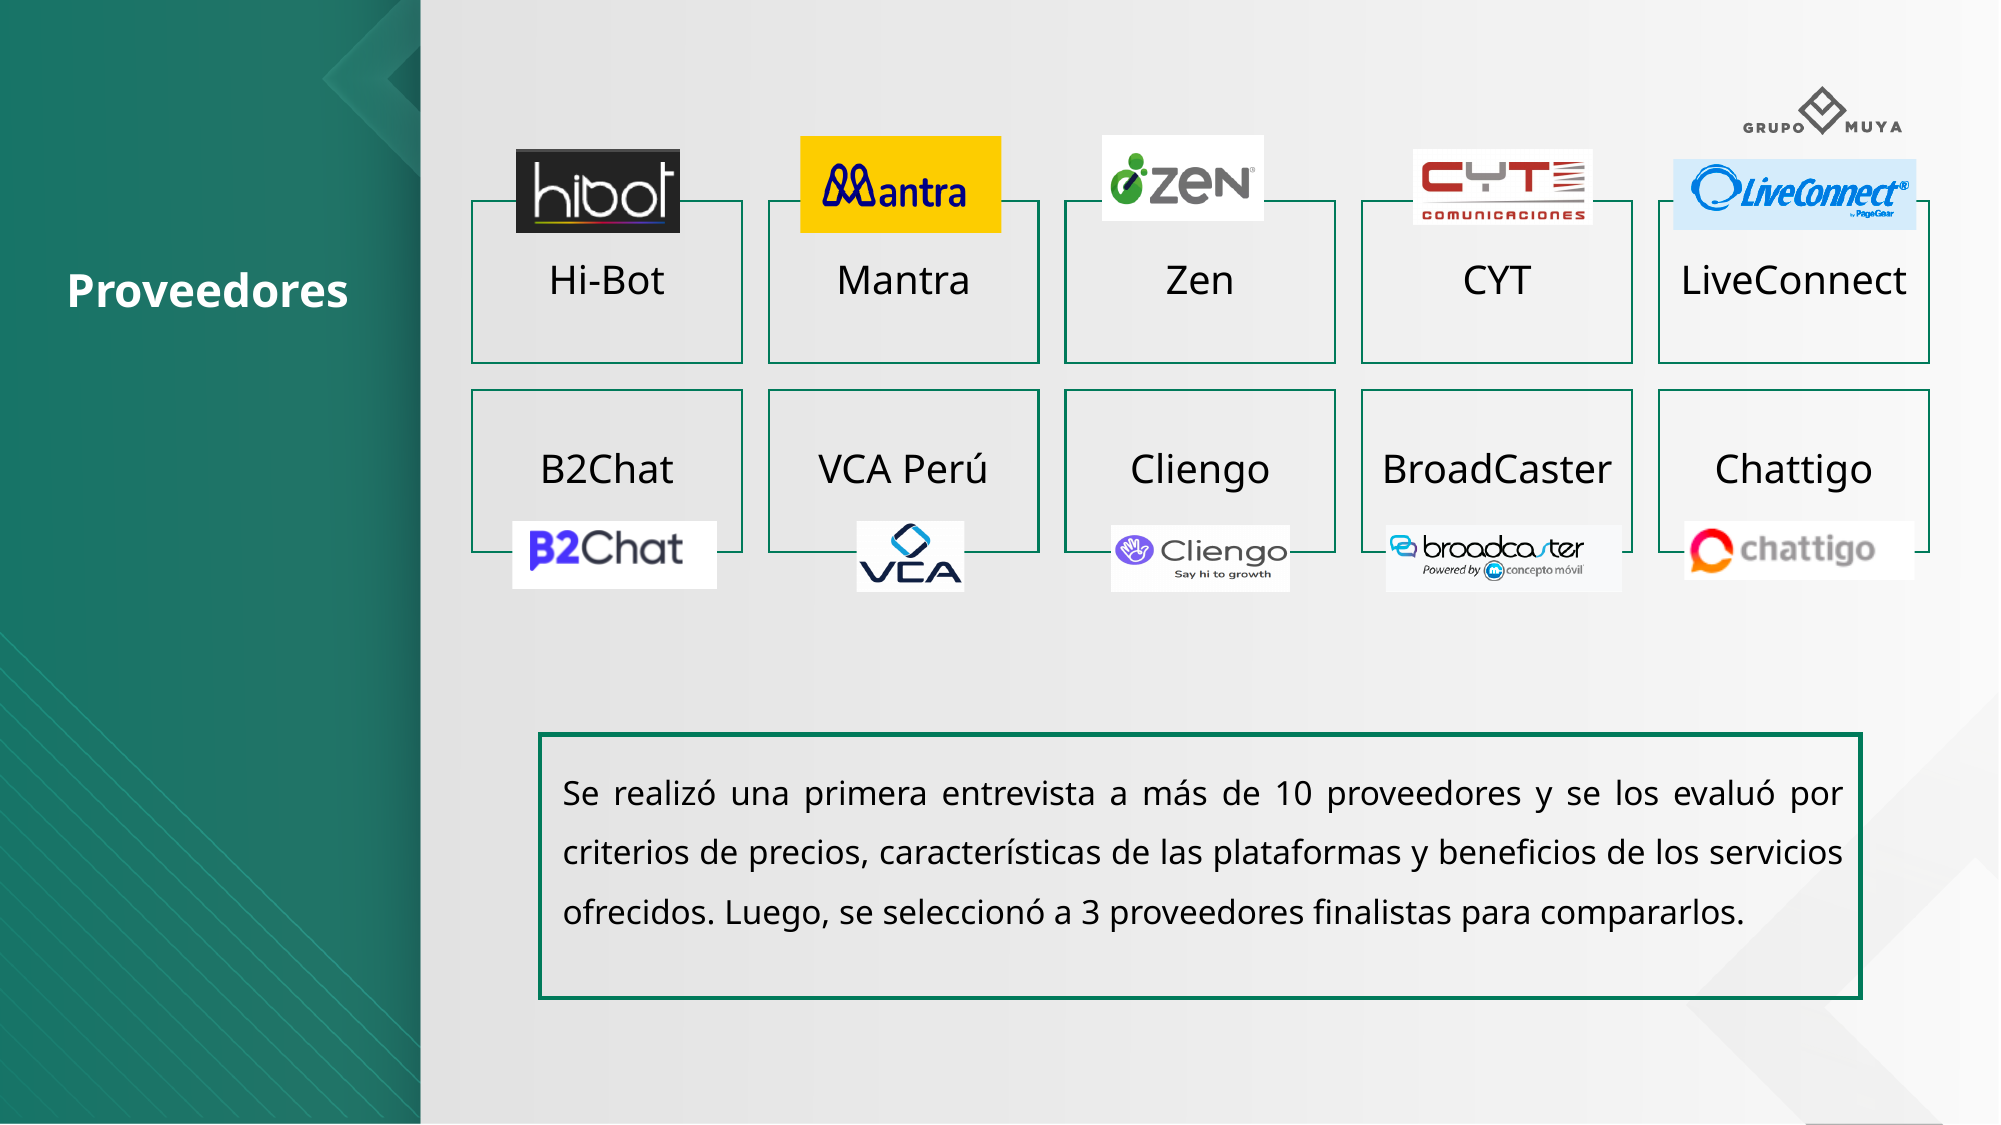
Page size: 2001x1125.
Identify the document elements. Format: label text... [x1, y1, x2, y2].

text_box Proveedores [11, 178, 405, 407]
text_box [471, 106, 1930, 647]
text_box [540, 734, 1861, 999]
picture [0, 0, 2001, 1125]
